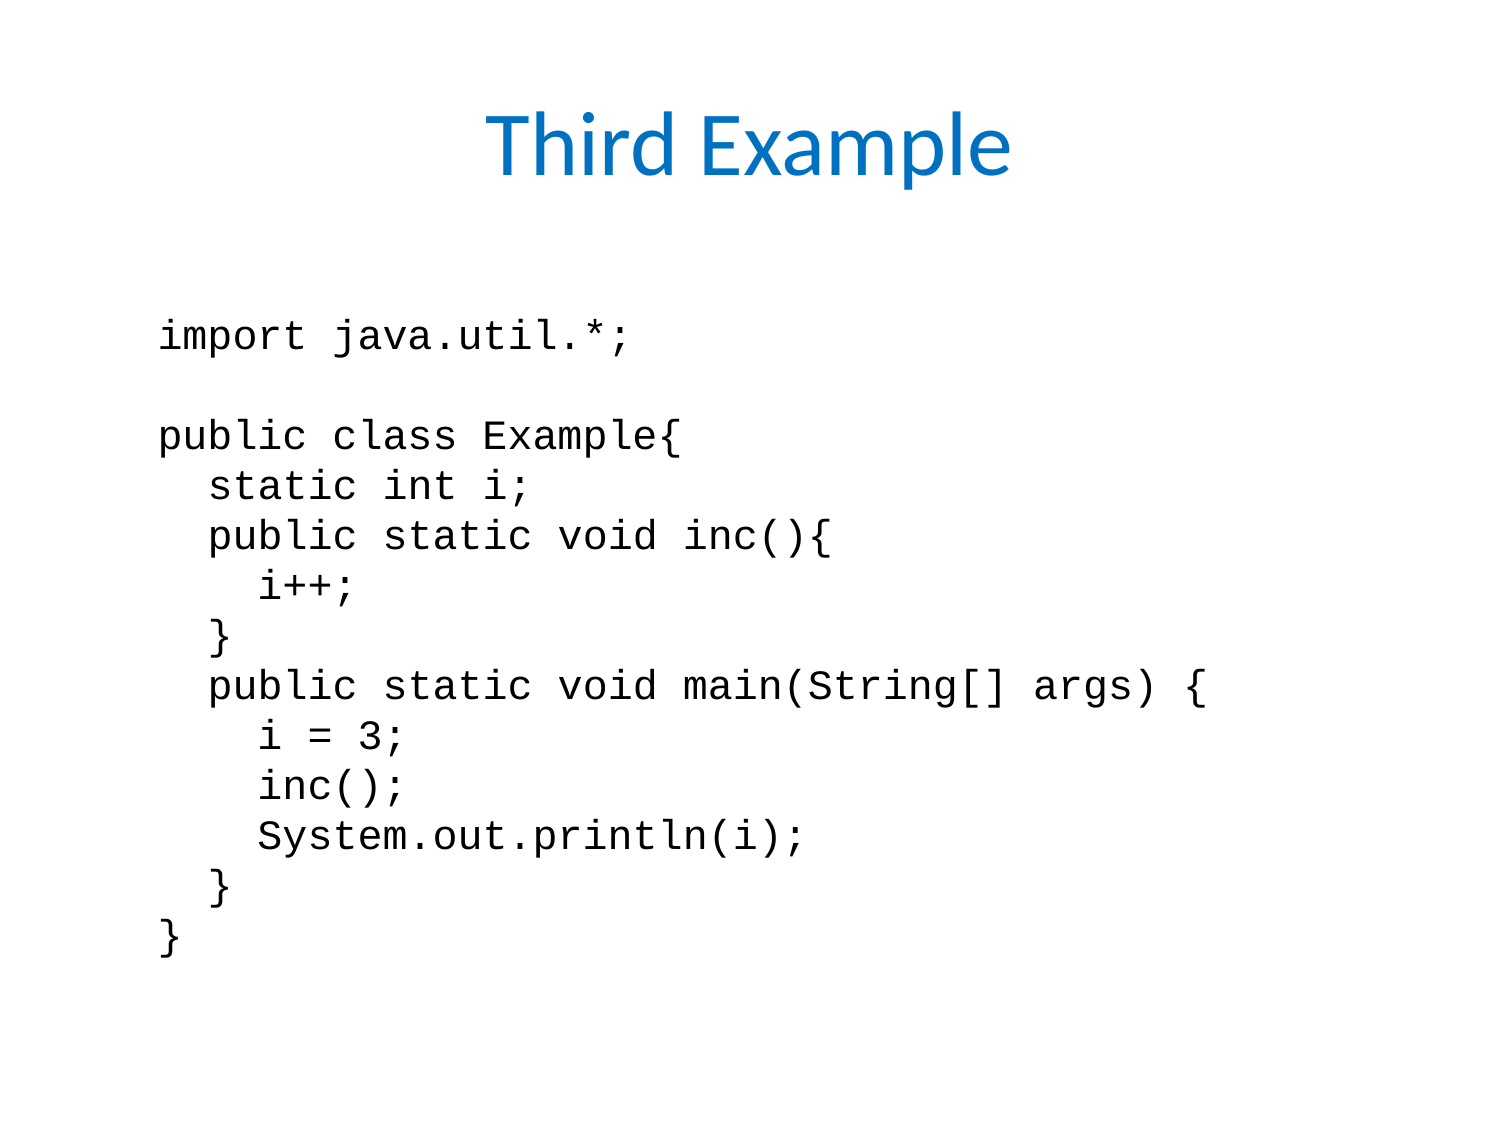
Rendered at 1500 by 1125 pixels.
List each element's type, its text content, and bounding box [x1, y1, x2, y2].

text_box import java.util.*; public class Example{ static int i; public static void inc(){ i++; } public static void main(String[] args) { i = 3; inc(); System.out.println(i); } } [142, 299, 1223, 965]
title Third Example [75, 45, 1425, 233]
